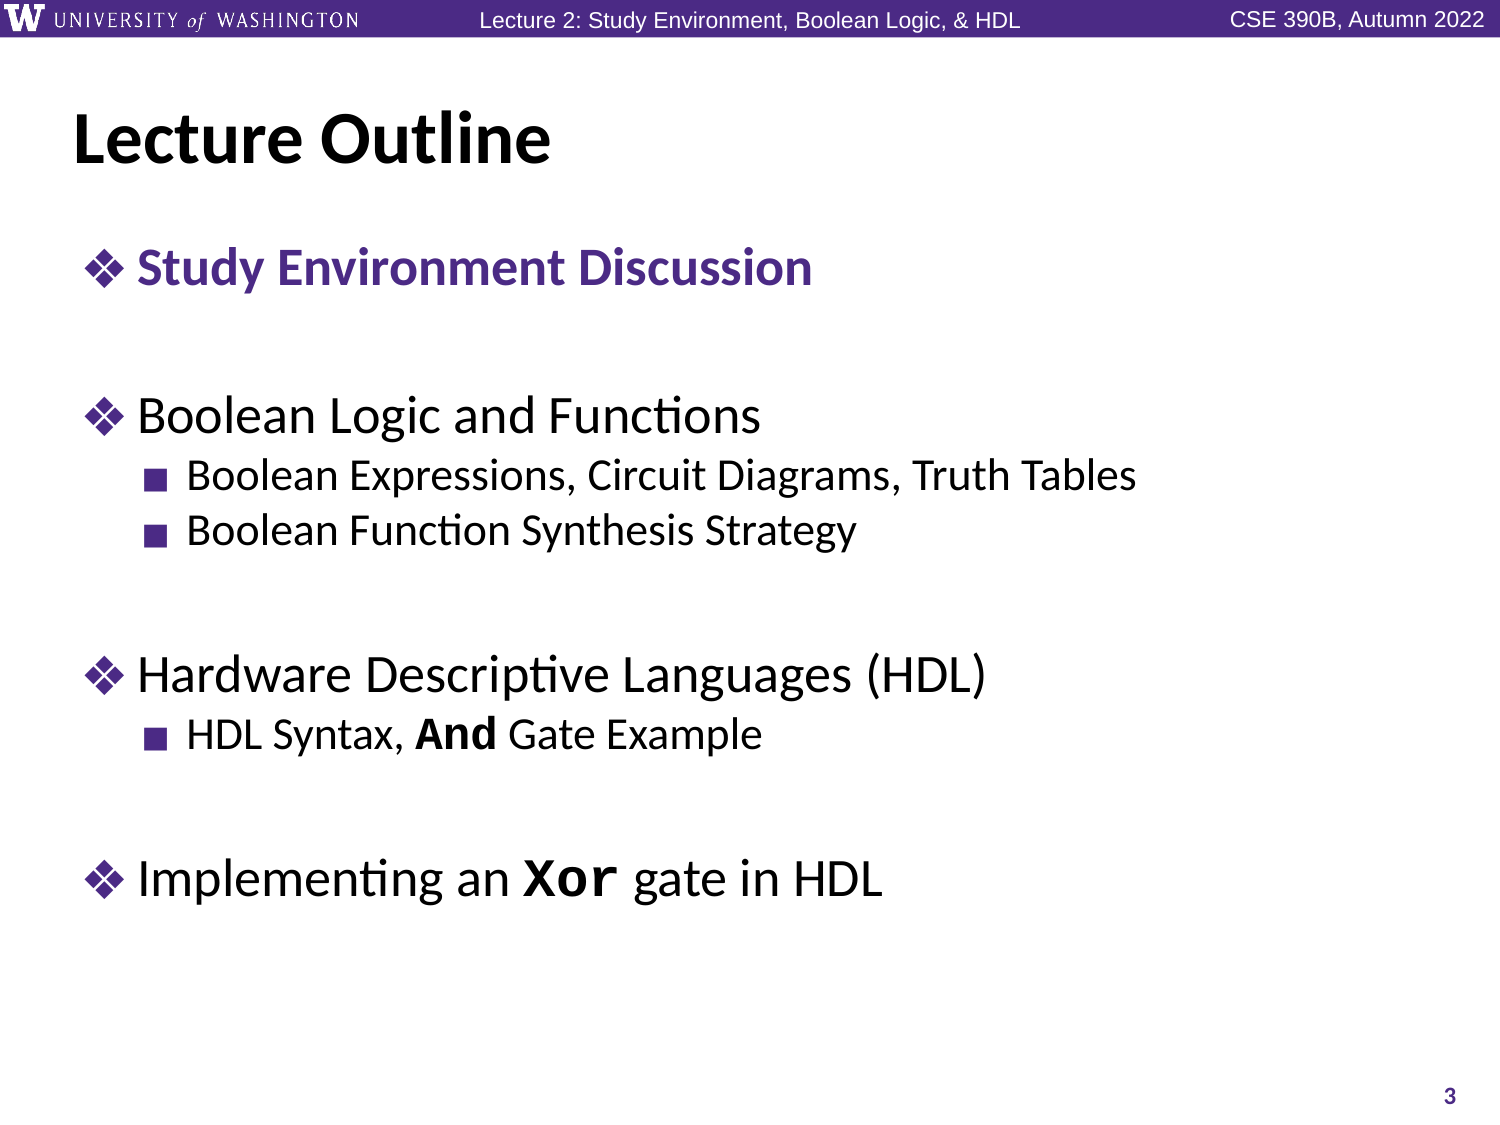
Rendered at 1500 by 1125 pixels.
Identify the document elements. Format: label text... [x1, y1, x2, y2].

picture [4, 4, 358, 32]
slide_number 3 [1400, 1065, 1500, 1125]
list Study Environment Discussion Boolean Logic and Functions Boolean Expressions, Circuit Diagrams, Truth Tables Boolean Function Synthesis Strategy Hardware Descriptive Languages (HDL) HDL Syntax, And Gate Example Implementing an Xor gate in HDL [65, 223, 1438, 1040]
title Lecture Outline [58, 71, 1438, 197]
